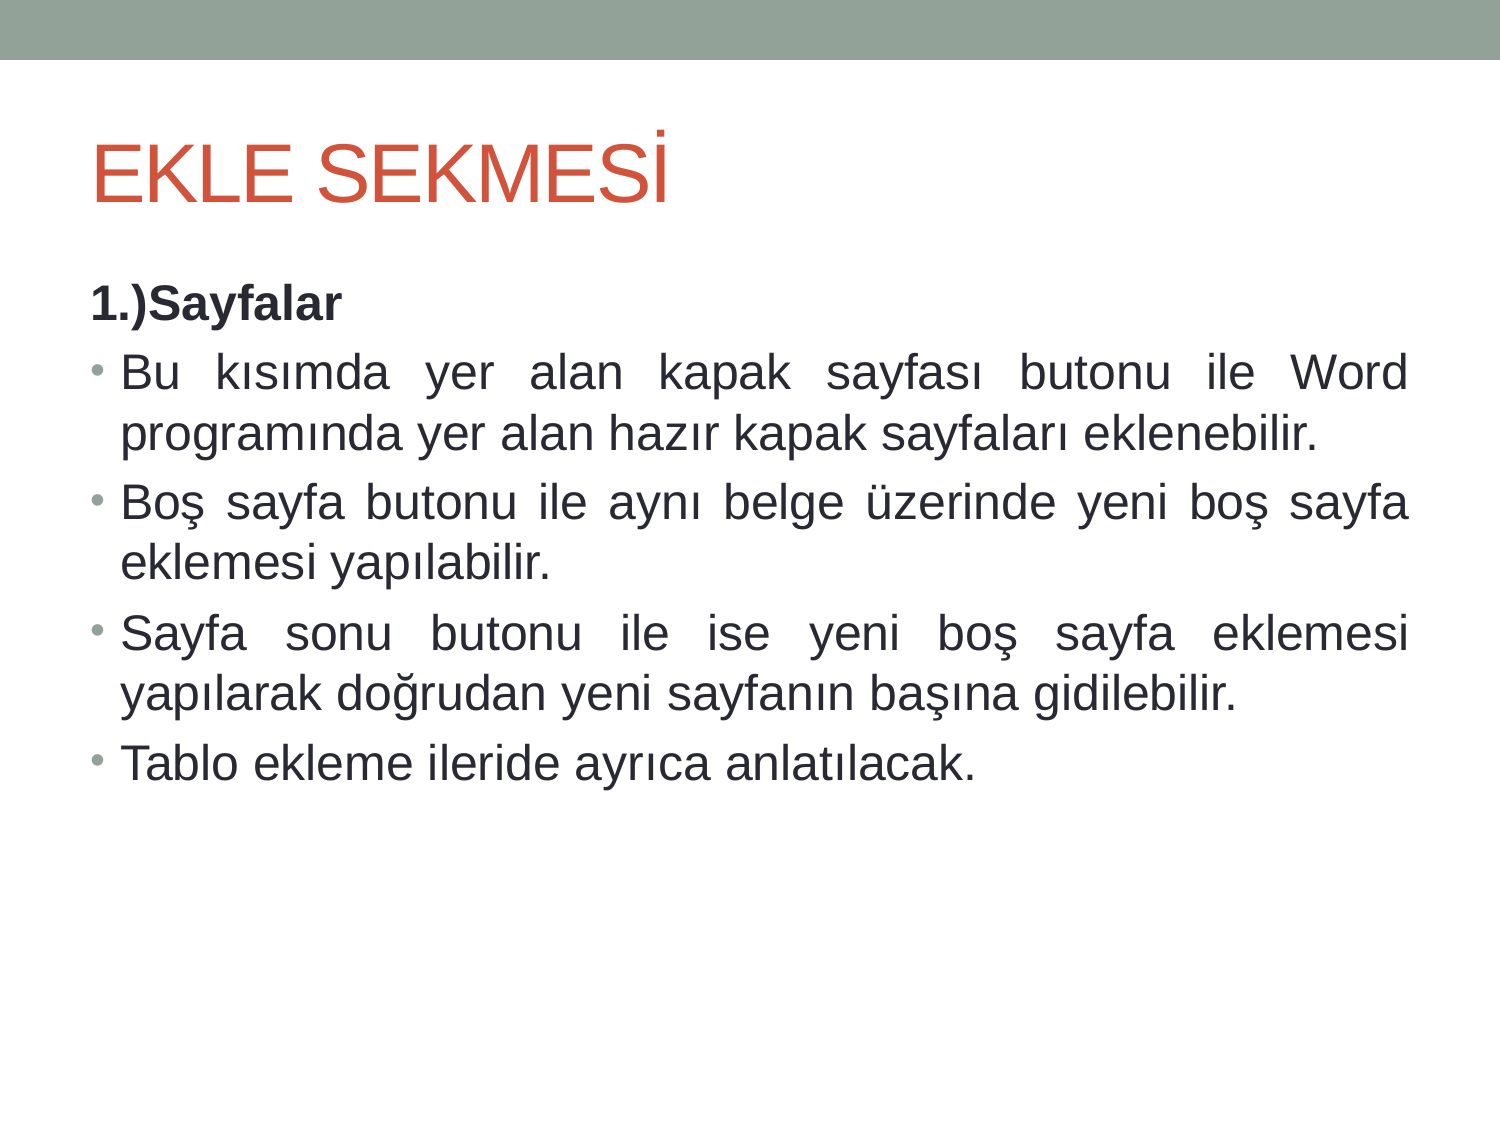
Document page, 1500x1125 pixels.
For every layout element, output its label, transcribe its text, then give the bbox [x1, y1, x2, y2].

title EKLE SEKMESİ [75, 87, 1425, 250]
list 1.)Sayfalar Bu kısımda yer alan kapak sayfası butonu ile Word programında yer alan hazır kapak sayfaları eklenebilir. Boş sayfa butonu ile aynı belge üzerinde yeni boş sayfa eklemesi yapılabilir. Sayfa sonu butonu ile ise yeni boş sayfa eklemesi yapılarak doğrudan yeni sayfanın başına gidilebilir. Tablo ekleme ileride ayrıca anlatılacak. [75, 262, 1425, 1063]
